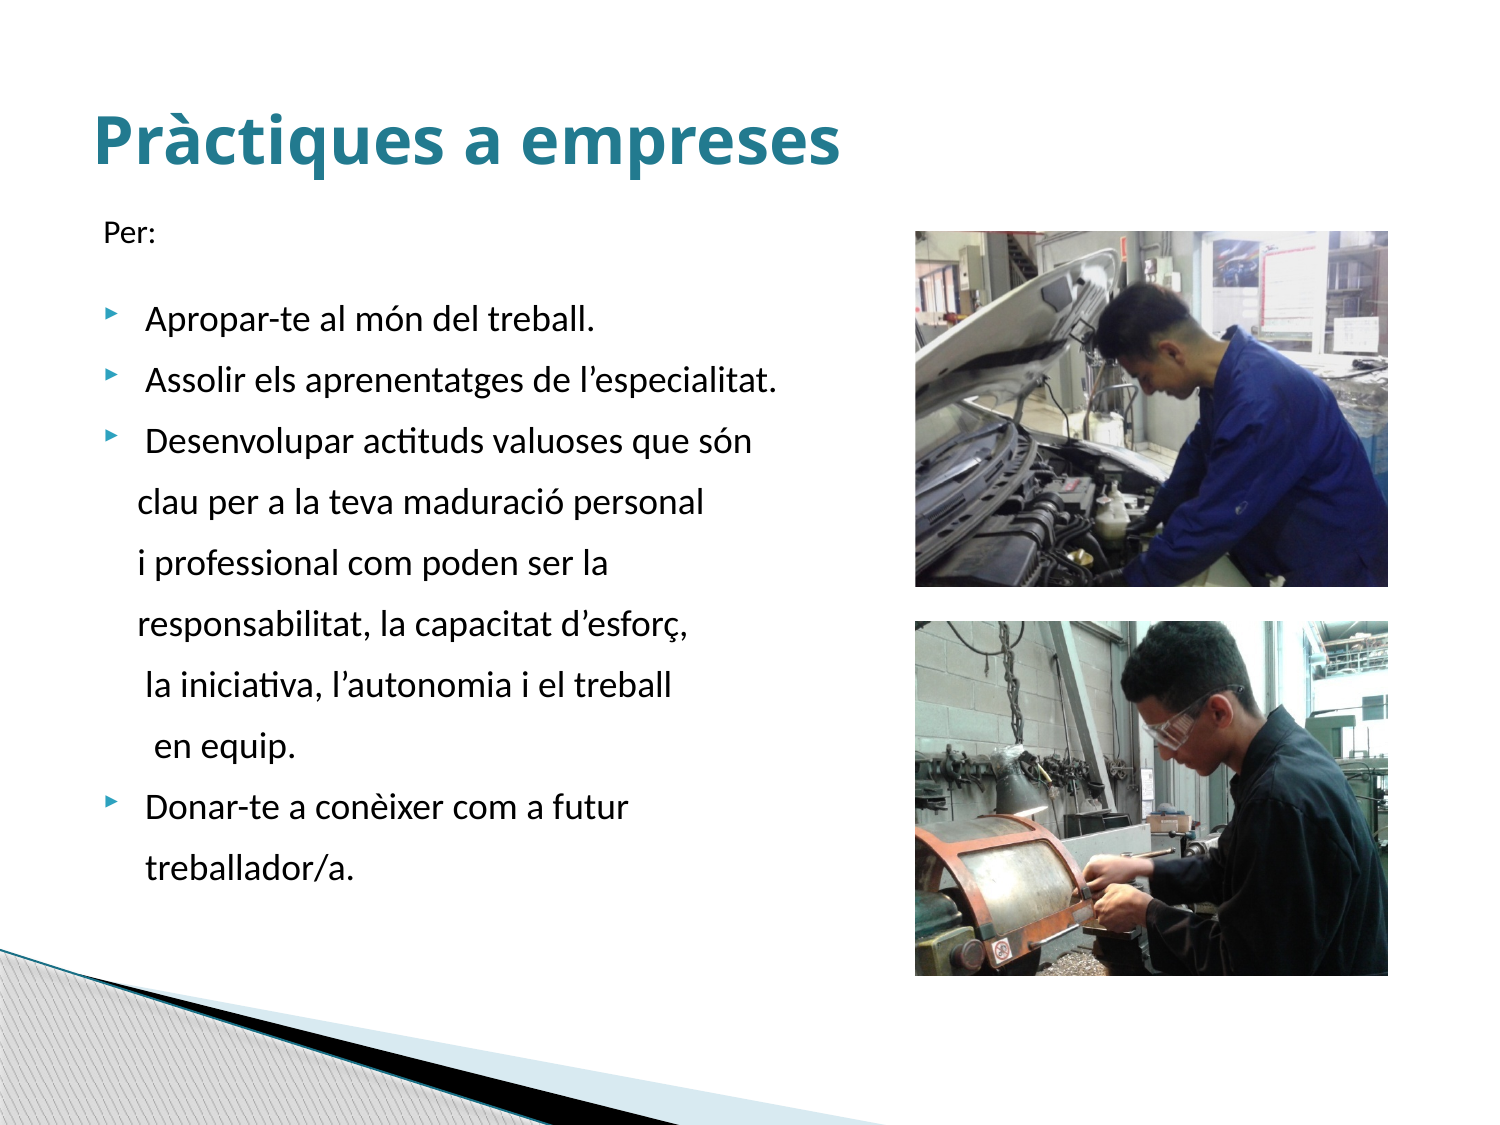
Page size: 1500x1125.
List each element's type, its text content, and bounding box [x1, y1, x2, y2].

title Pràctiques a empreses [77, 43, 1428, 232]
picture [915, 231, 1389, 587]
picture [915, 621, 1388, 977]
list Per: Apropar-te al món del treball. Assolir els aprenentatges de l’especialitat. Desenvolupar actituds valuoses que són clau per a la teva maduració personal i professional com poden ser la responsabilitat, la capacitat d’esforç, la iniciativa, l’autonomia i el treball en equip. Donar-te a conèixer com a futur treballador/a. [70, 210, 891, 973]
